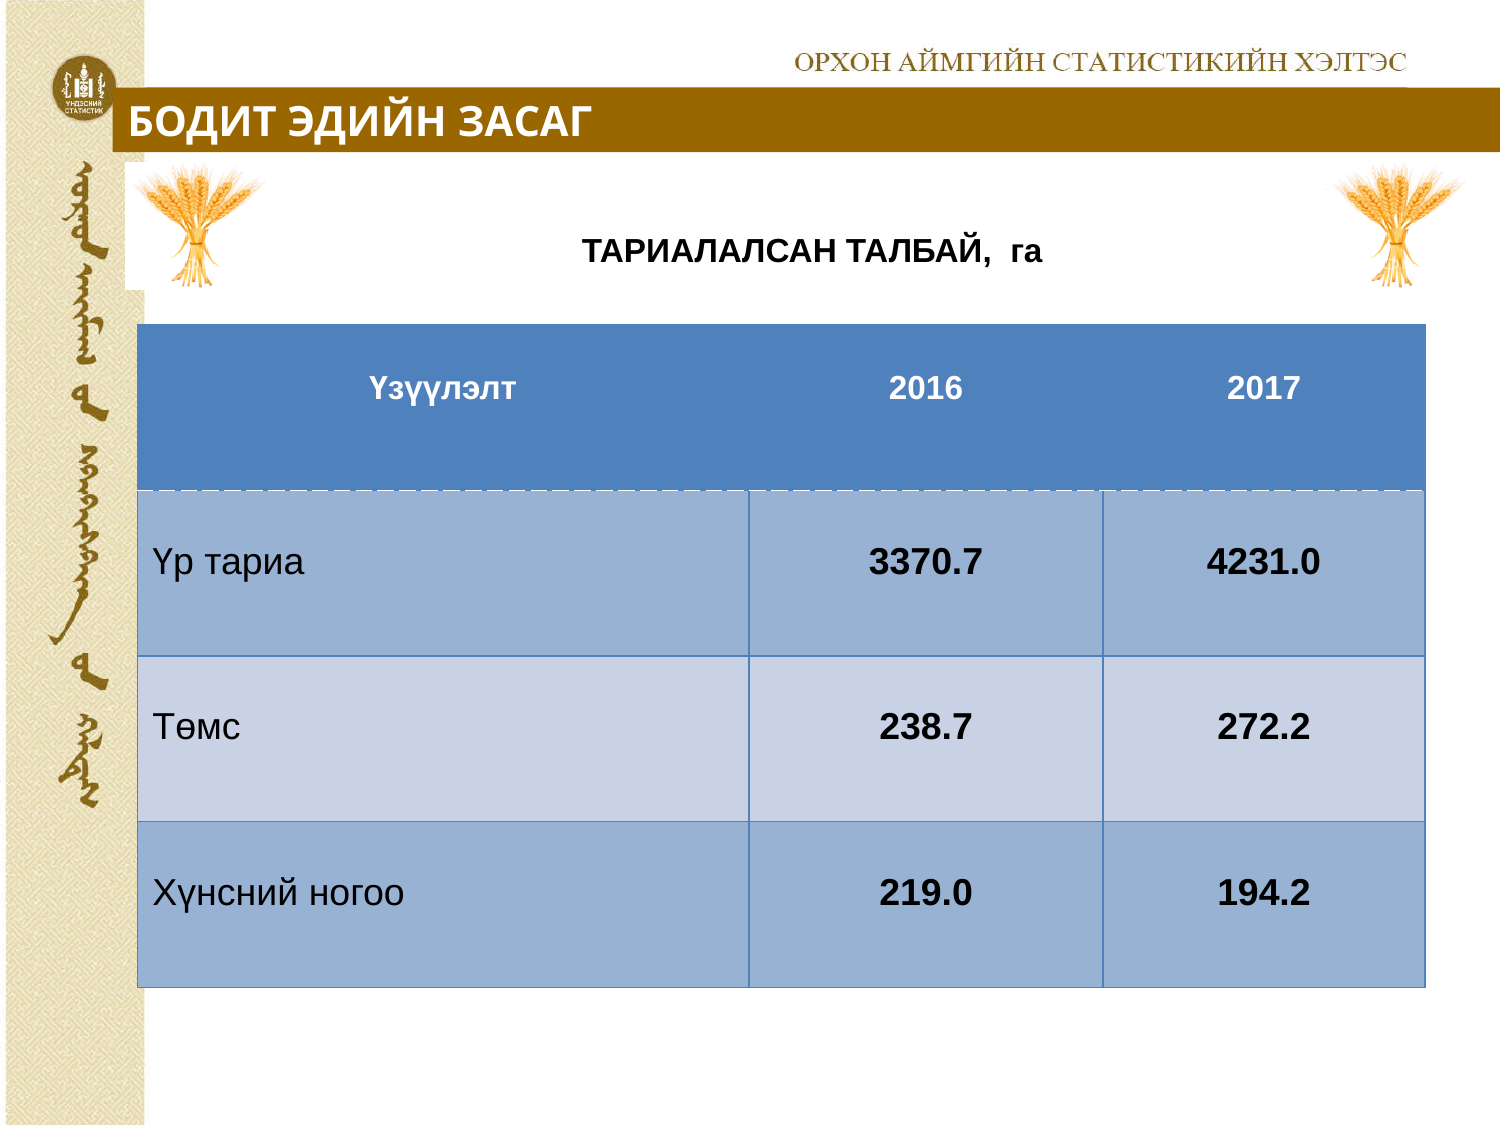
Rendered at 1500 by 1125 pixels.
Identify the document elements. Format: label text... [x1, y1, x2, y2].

table_header 2016 [750, 326, 1102, 491]
table_cell 3370.7 [750, 491, 1102, 655]
picture [0, 0, 1500, 1125]
list ТАРИАЛАЛСАН ТАЛБАЙ, га [149, 212, 1476, 318]
table_cell Үр тариа [138, 491, 748, 655]
table_header Үзүүлэлт [138, 326, 748, 491]
table_cell 194.2 [1104, 822, 1424, 987]
table_cell Төмс [138, 657, 748, 821]
table_cell 238.7 [750, 657, 1102, 821]
table_cell 4231.0 [1104, 491, 1424, 655]
table_cell Хүнсний ногоо [138, 822, 748, 987]
table_header 2017 [1104, 326, 1424, 491]
text_box БОДИТ ЭДИЙН ЗАСАГ [112, 87, 1500, 153]
table_cell 272.2 [1104, 657, 1424, 821]
table_cell 219.0 [750, 822, 1102, 987]
